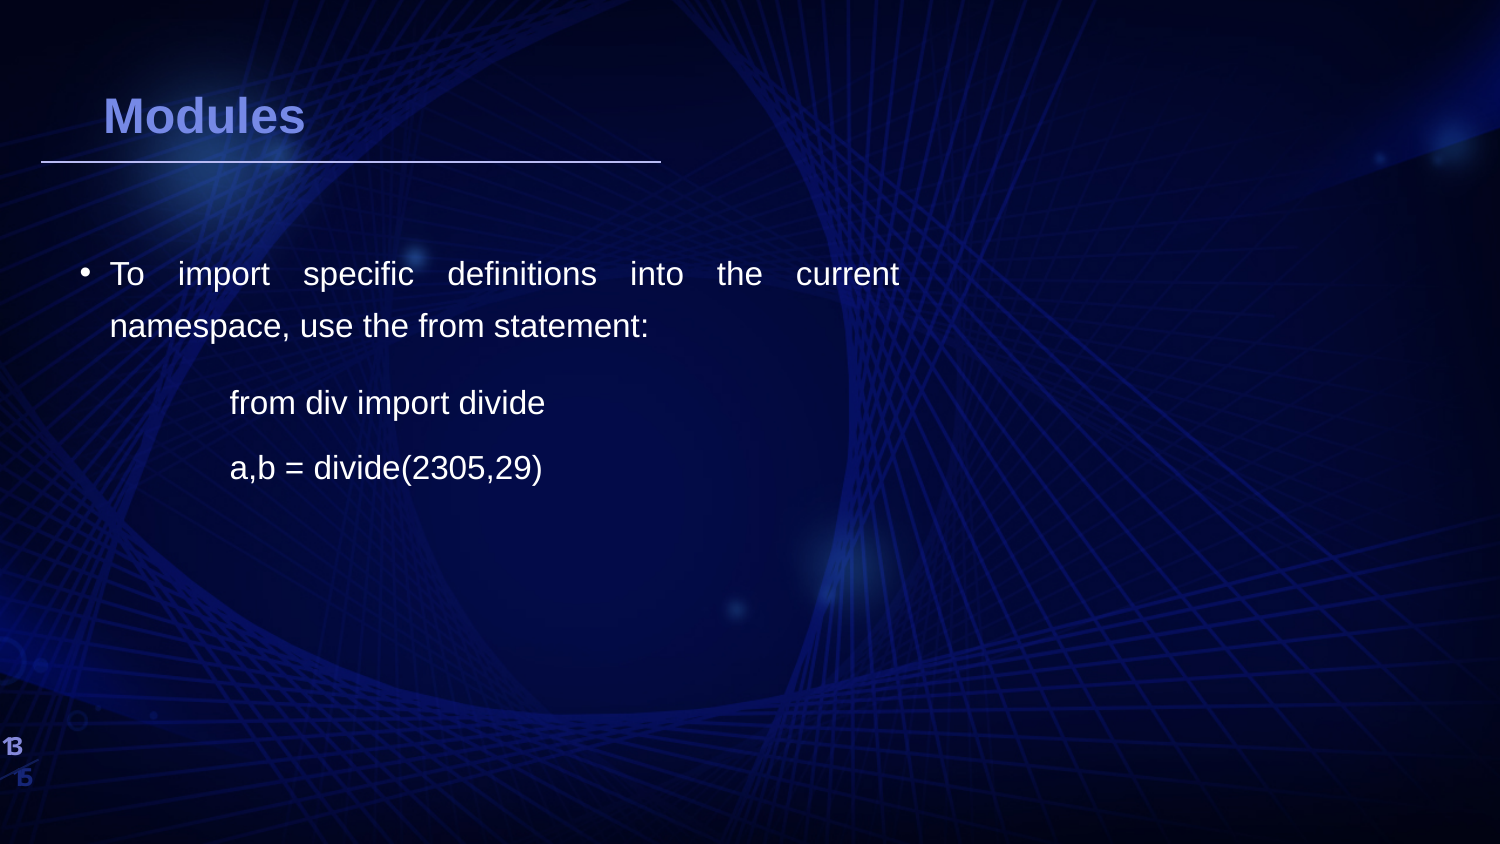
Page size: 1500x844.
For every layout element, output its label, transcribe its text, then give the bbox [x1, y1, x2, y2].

text_box [53, 421, 904, 485]
text_box To import specific definitions into the current namespace, use the from statement: from div import divide a,b = divide(2305,29) [64, 232, 916, 494]
picture [0, 0, 1500, 844]
text_box Modules [82, 58, 685, 158]
